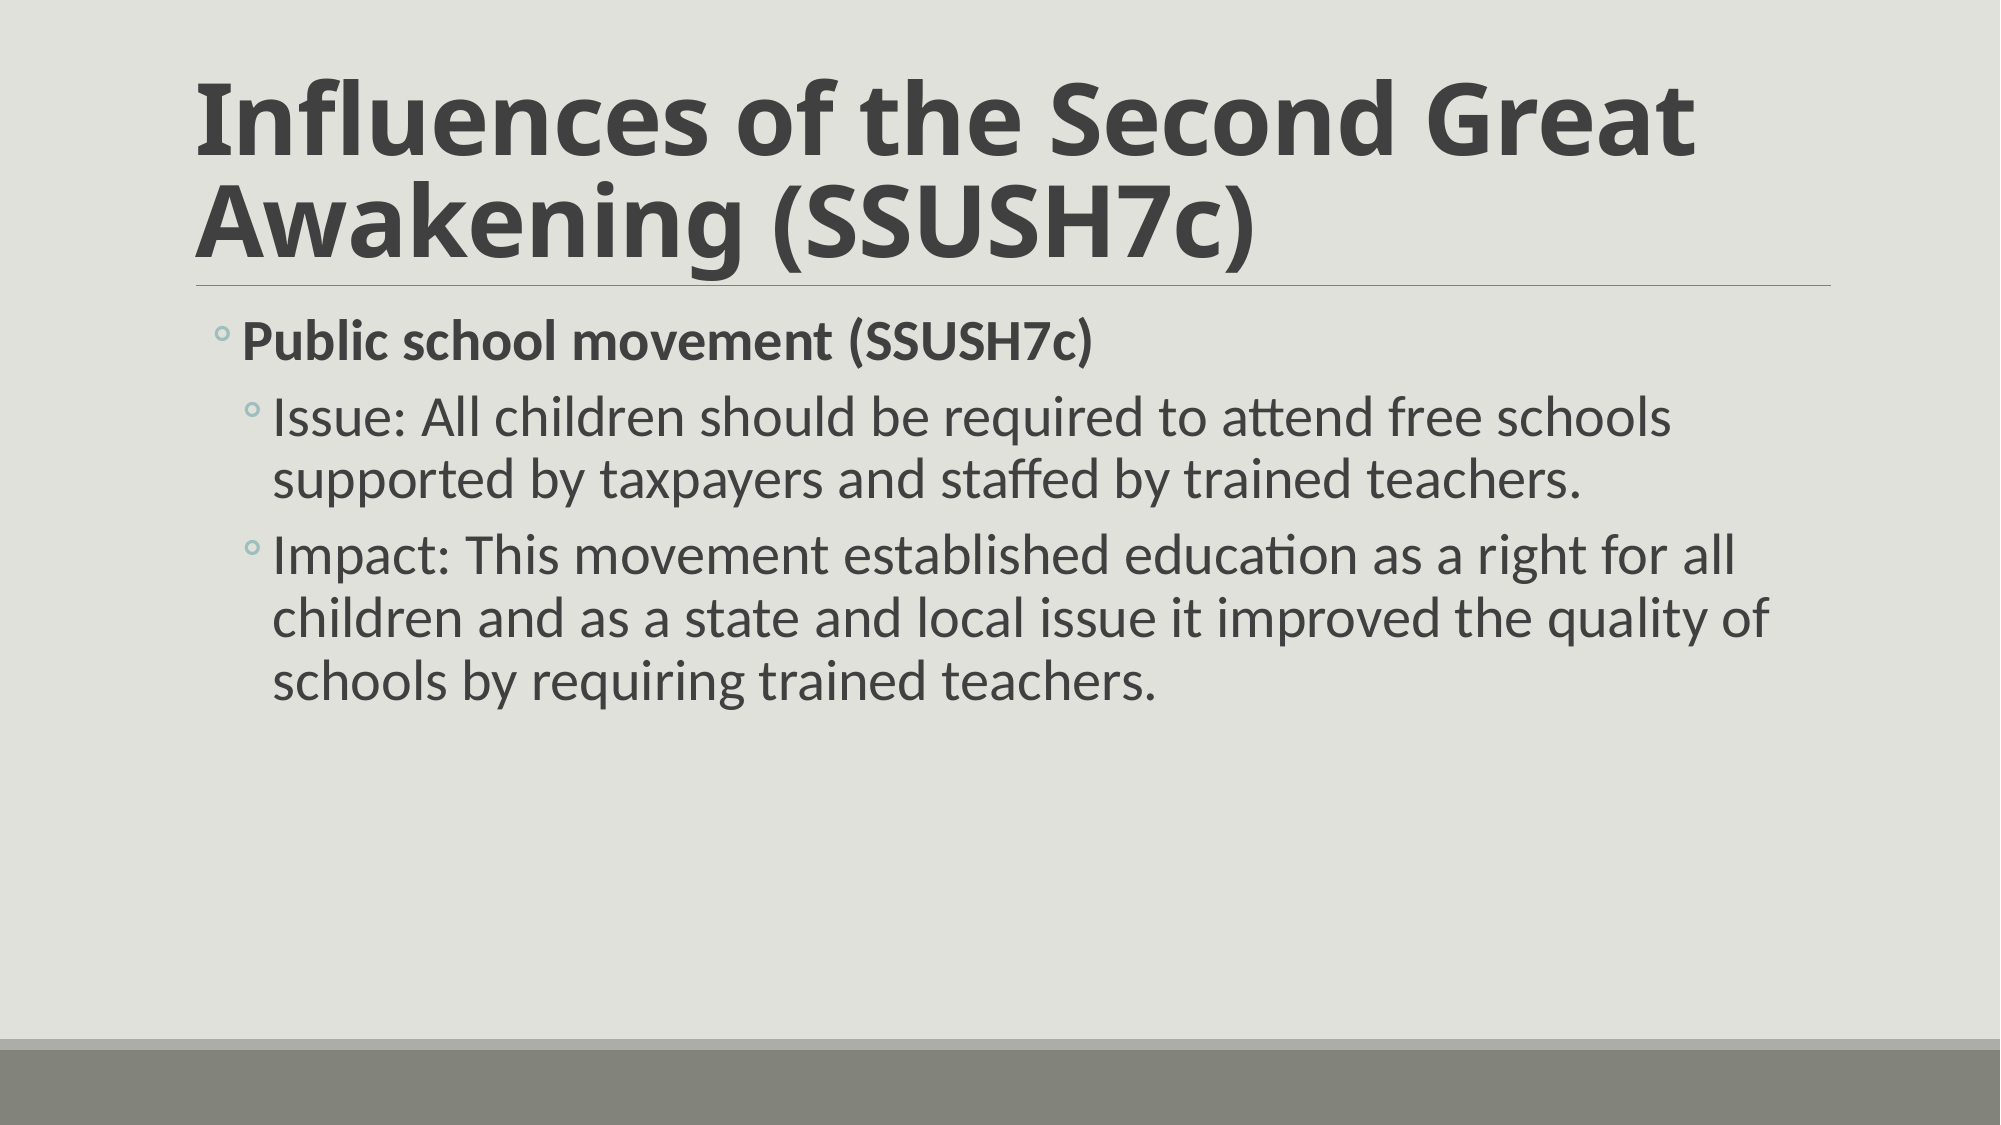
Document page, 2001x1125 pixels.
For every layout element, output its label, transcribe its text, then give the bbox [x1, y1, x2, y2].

title Influences of the Second Great Awakening (SSUSH7c) [180, 47, 1830, 285]
list Public school movement (SSUSH7c) Issue: All children should be required to attend free schools supported by taxpayers and staffed by trained teachers. Impact: This movement established education as a right for all children and as a state and local issue it improved the quality of schools by requiring trained teachers. [180, 302, 1830, 963]
